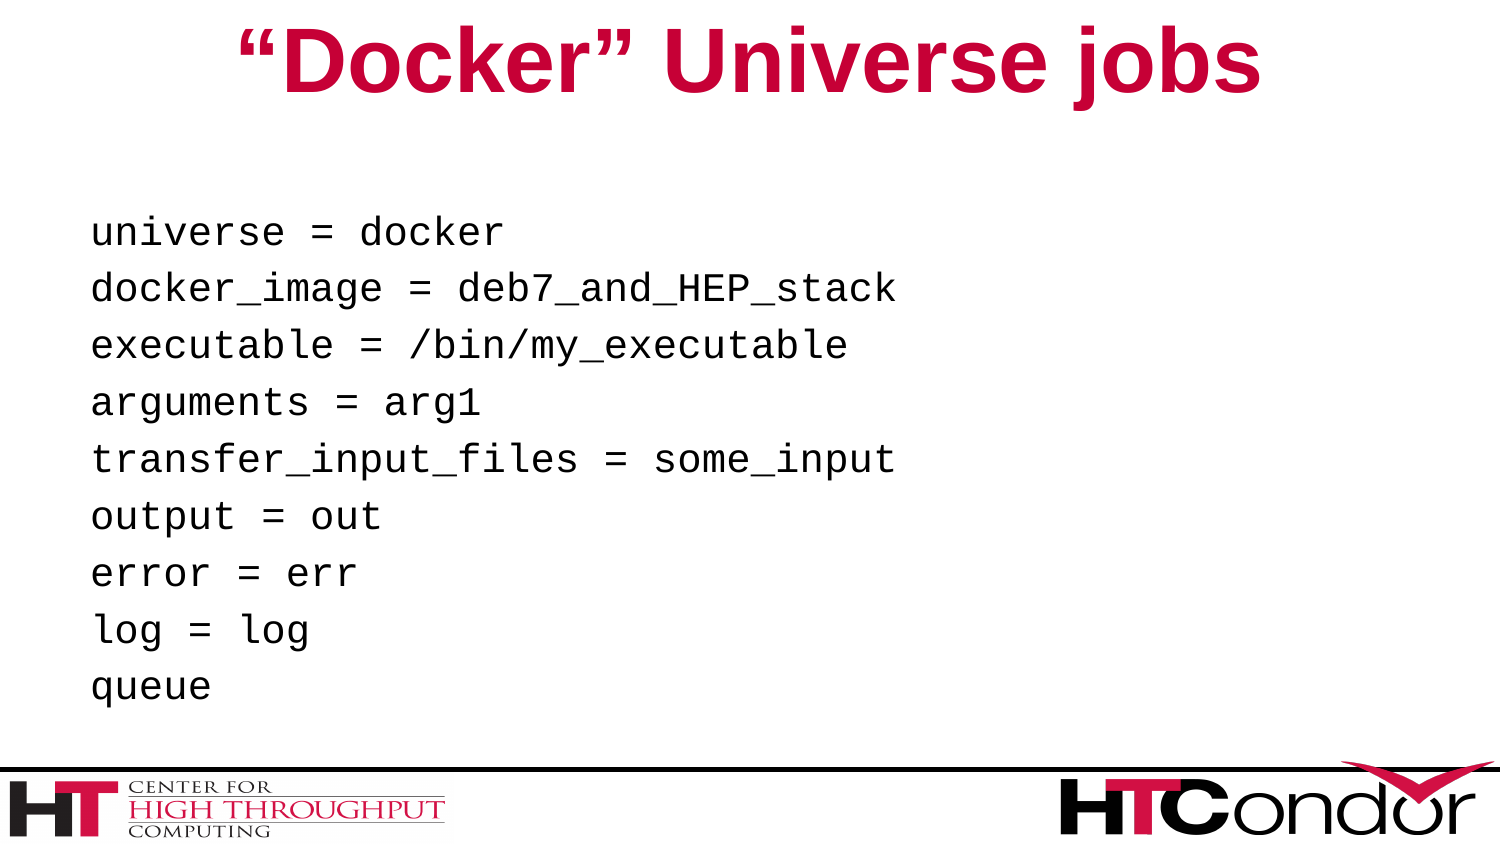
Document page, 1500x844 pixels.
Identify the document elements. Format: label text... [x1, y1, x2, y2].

picture [0, 772, 454, 844]
title “Docker” Universe jobs [0, 0, 1500, 113]
list universe = docker docker_image = deb7_and_HEP_stack executable = /bin/my_executable arguments = arg1 transfer_input_files = some_input output = out error = err log = log queue [75, 196, 1425, 722]
picture [1055, 760, 1500, 840]
